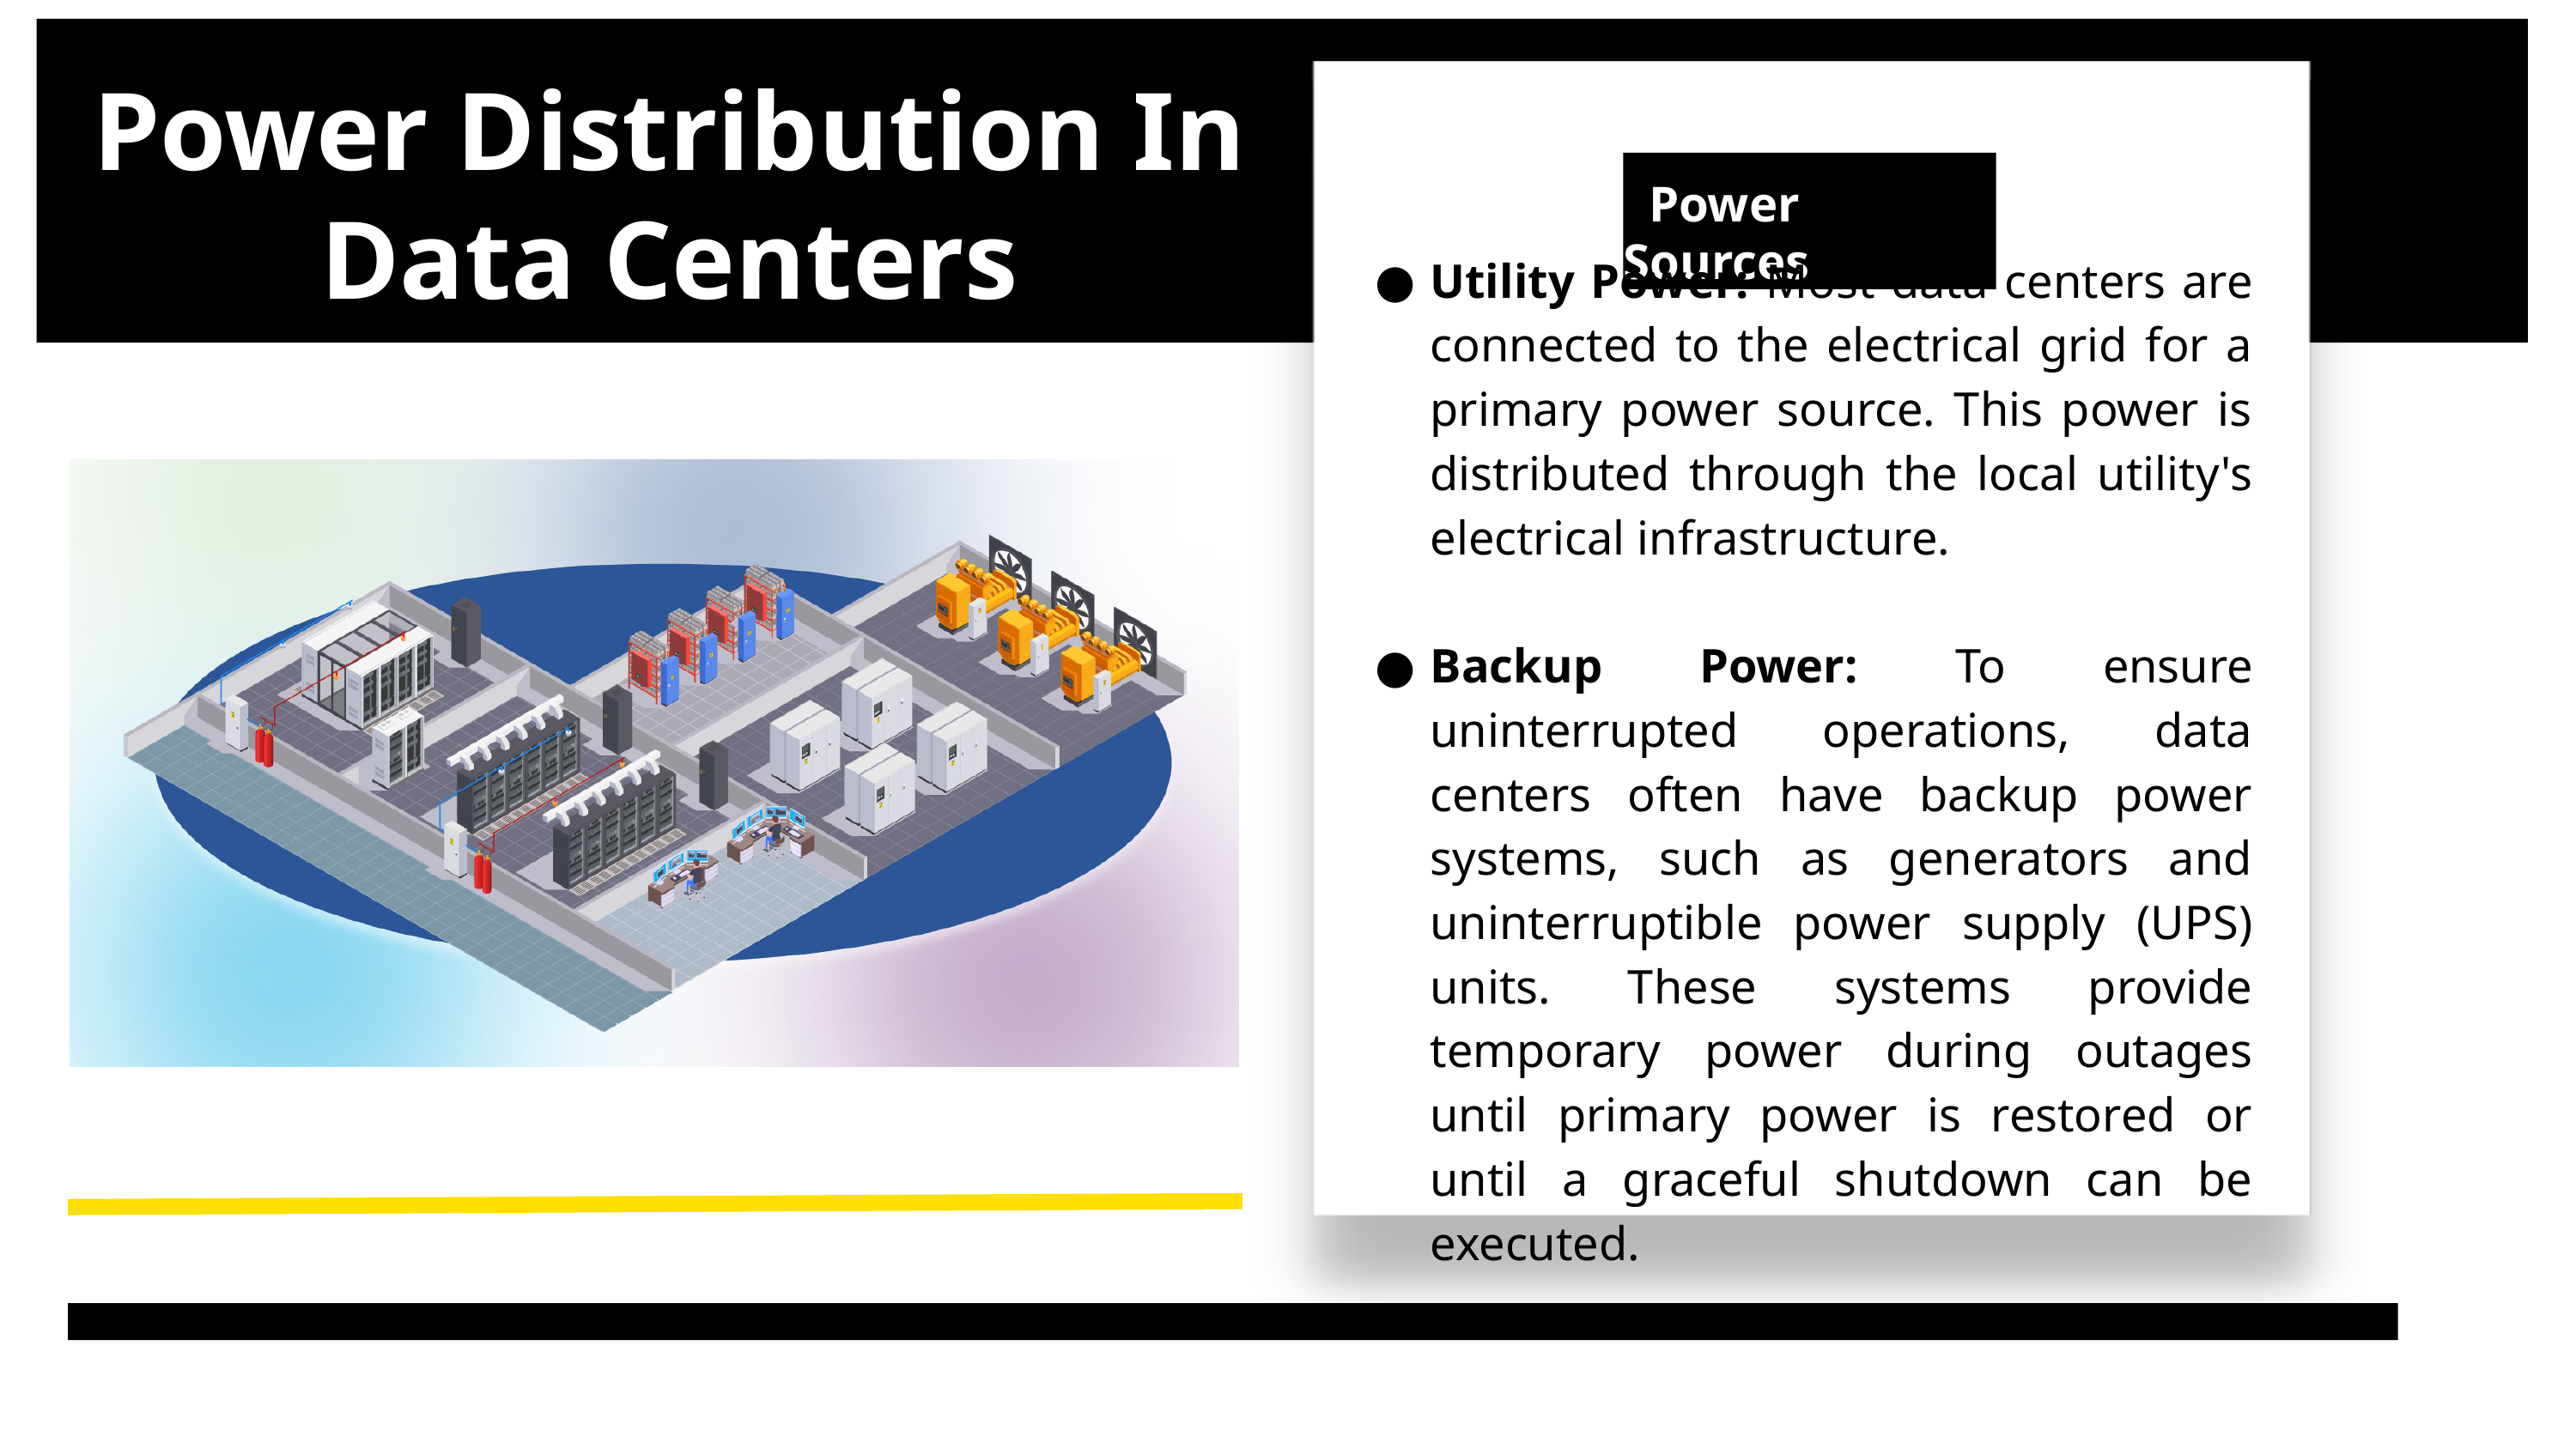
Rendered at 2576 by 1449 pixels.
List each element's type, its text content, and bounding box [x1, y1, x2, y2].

picture [0, 60, 2368, 1341]
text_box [67, 1200, 1243, 1208]
title Power Distribution In Data Centers [51, 61, 1249, 321]
text_box [68, 1303, 1248, 1341]
text_box [36, 18, 2528, 343]
text_box [2374, 1303, 2398, 1341]
